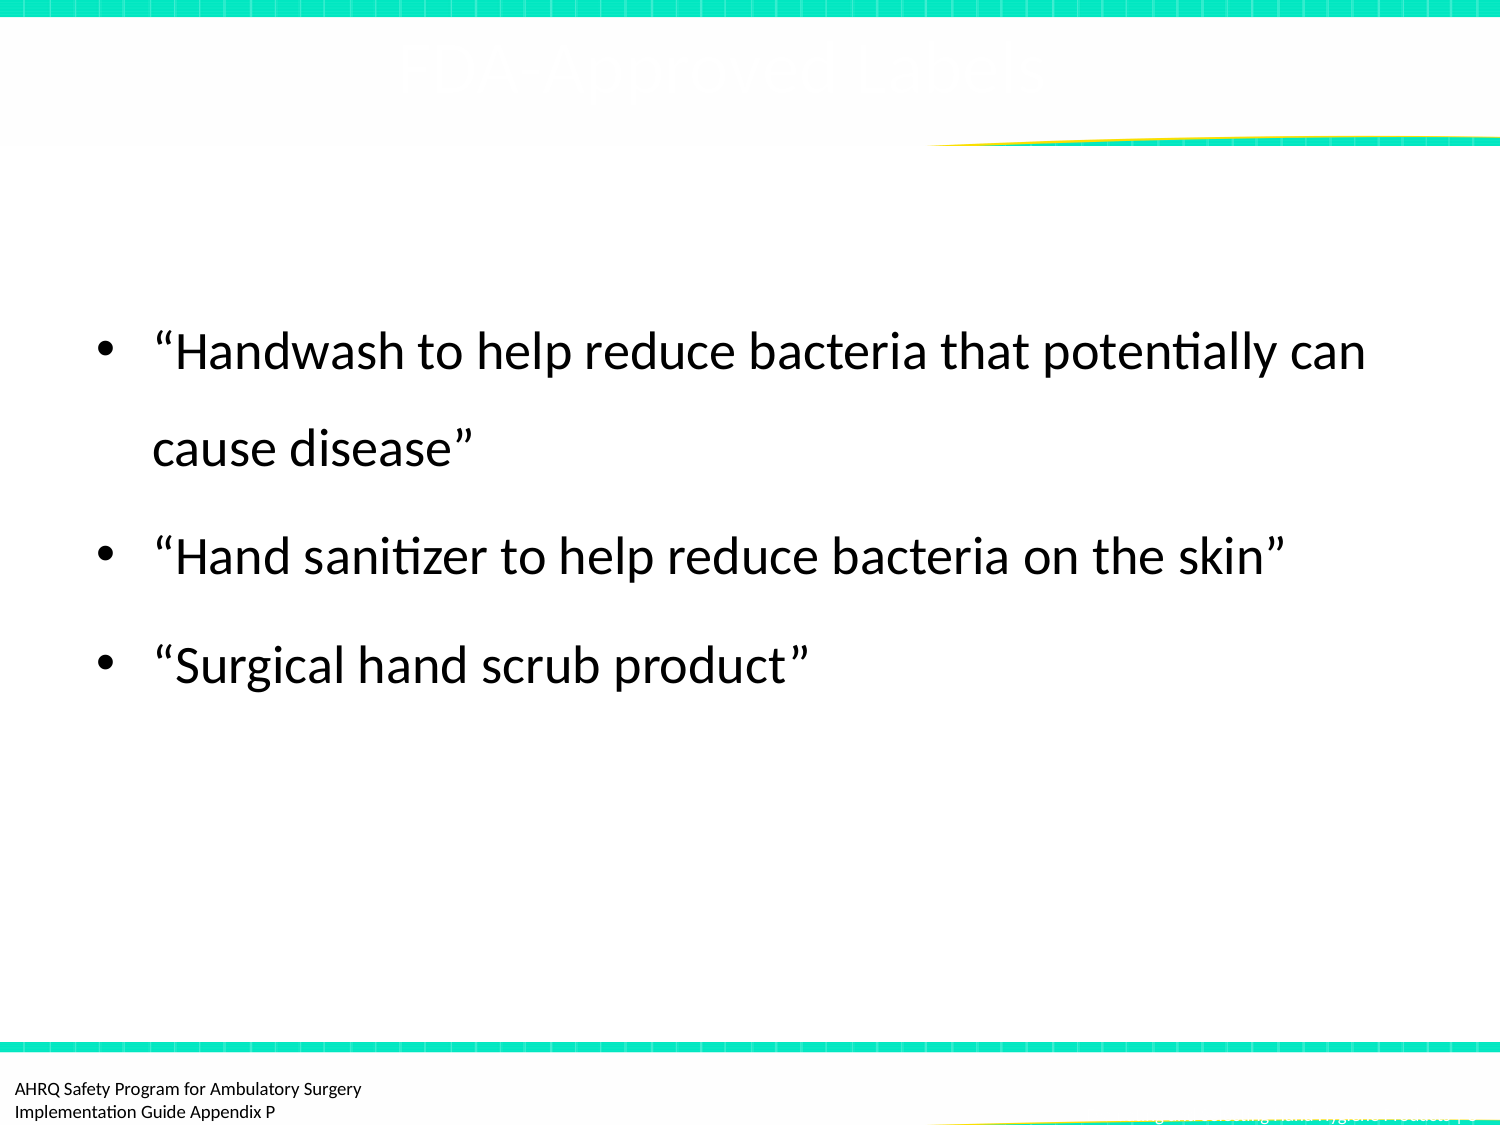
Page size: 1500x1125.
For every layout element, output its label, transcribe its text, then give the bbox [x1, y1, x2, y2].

list “Handwash to help reduce bacteria that potentially can cause disease” “Hand sanitizer to help reduce bacteria on the skin” “Surgical hand scrub product” [24, 275, 1500, 950]
picture [0, 1042, 1500, 1125]
title FDA-Approved Labels [75, 1, 1369, 138]
picture [0, 0, 1500, 146]
